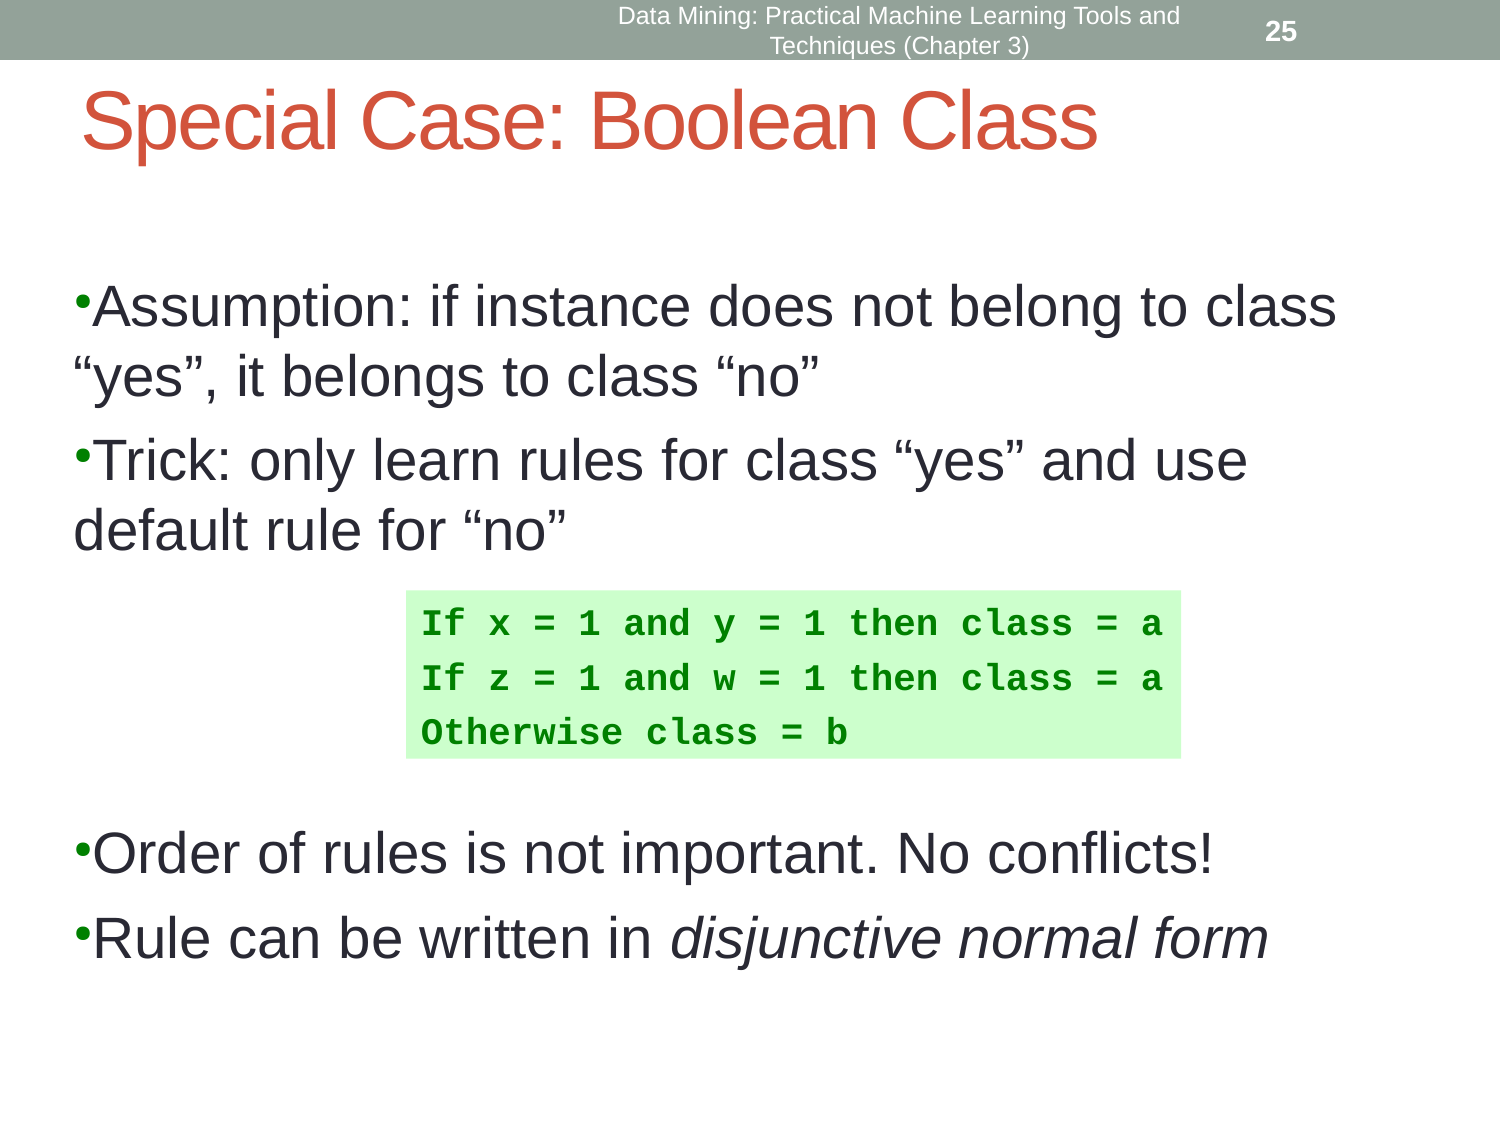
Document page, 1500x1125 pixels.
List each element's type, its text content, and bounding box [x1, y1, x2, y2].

slide_number 25 [1250, 3, 1425, 57]
title Special Case: Boolean Class [65, 36, 1303, 197]
footer Data Mining: Practical Machine Learning Tools and Techniques (Chapter 3) [562, 3, 1238, 36]
text_box Assumption: if instance does not belong to class “yes”, it belongs to class “no” Trick: only learn rules for class “yes” and use default rule for “no” Order of rules is not important. No conflicts! Rule can be written in disjunctive normal form [58, 260, 1447, 978]
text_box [405, 590, 1182, 759]
